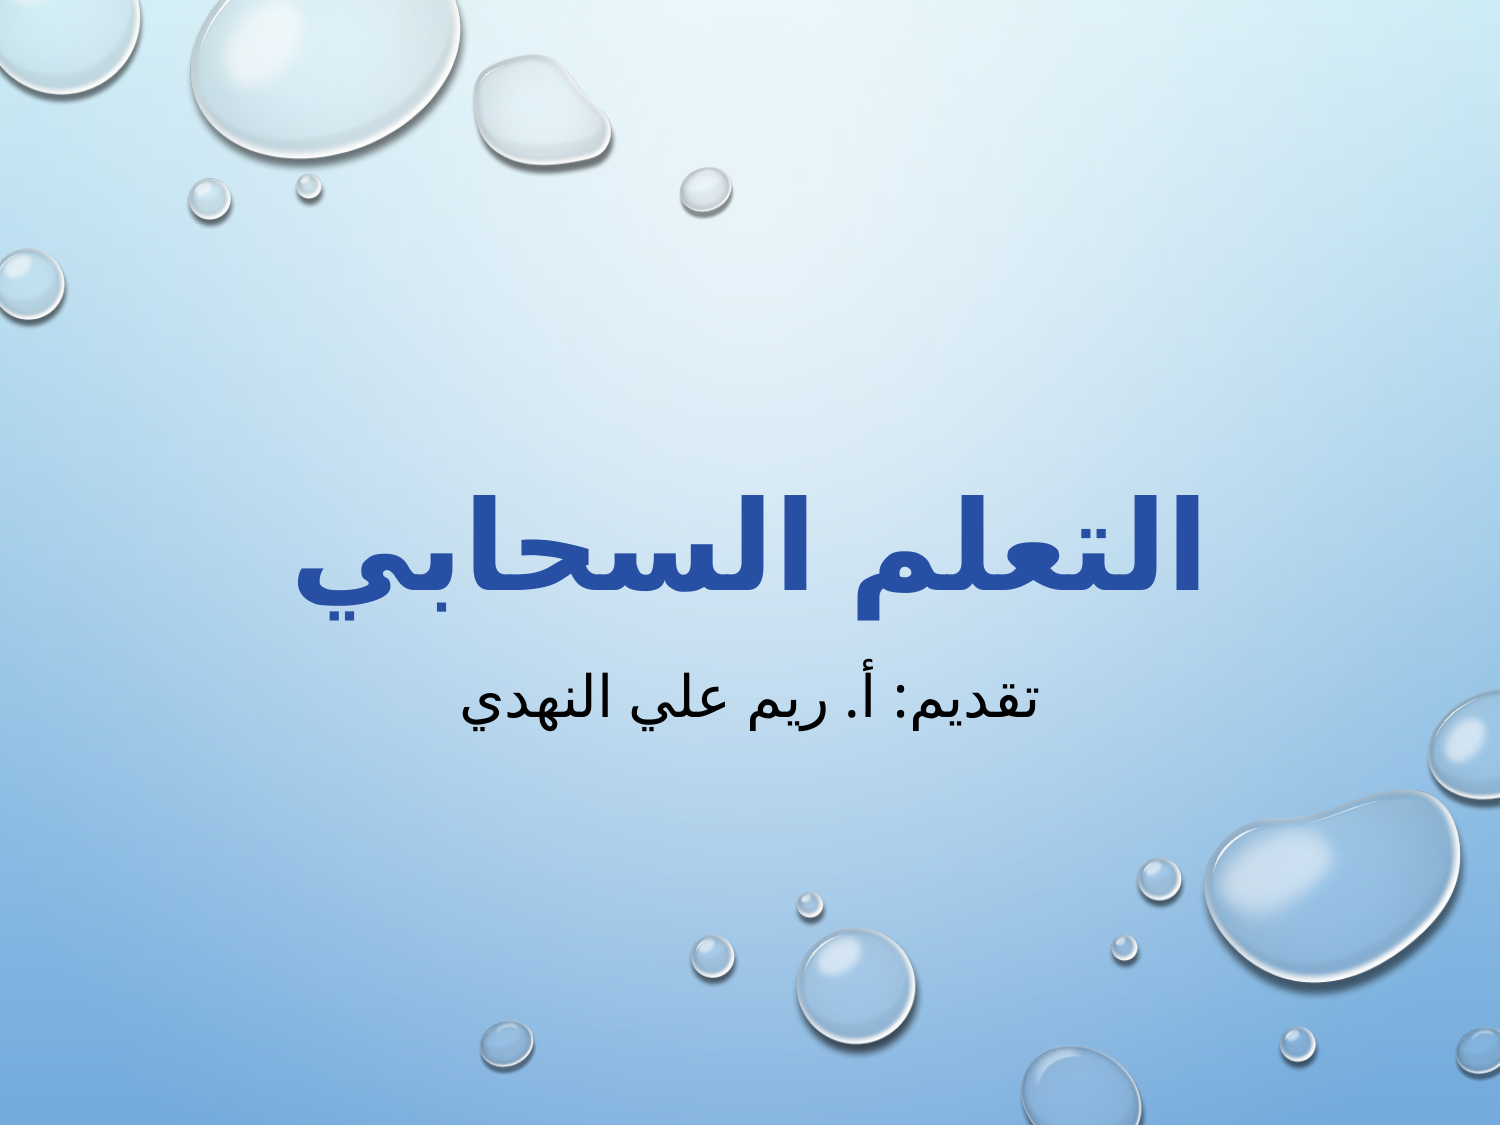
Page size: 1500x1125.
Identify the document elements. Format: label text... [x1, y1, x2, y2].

picture [0, 0, 1500, 1125]
subtitle تقديم: أ. ريم علي النهدي [215, 637, 1285, 863]
title التعلم السحابي [215, 213, 1285, 625]
